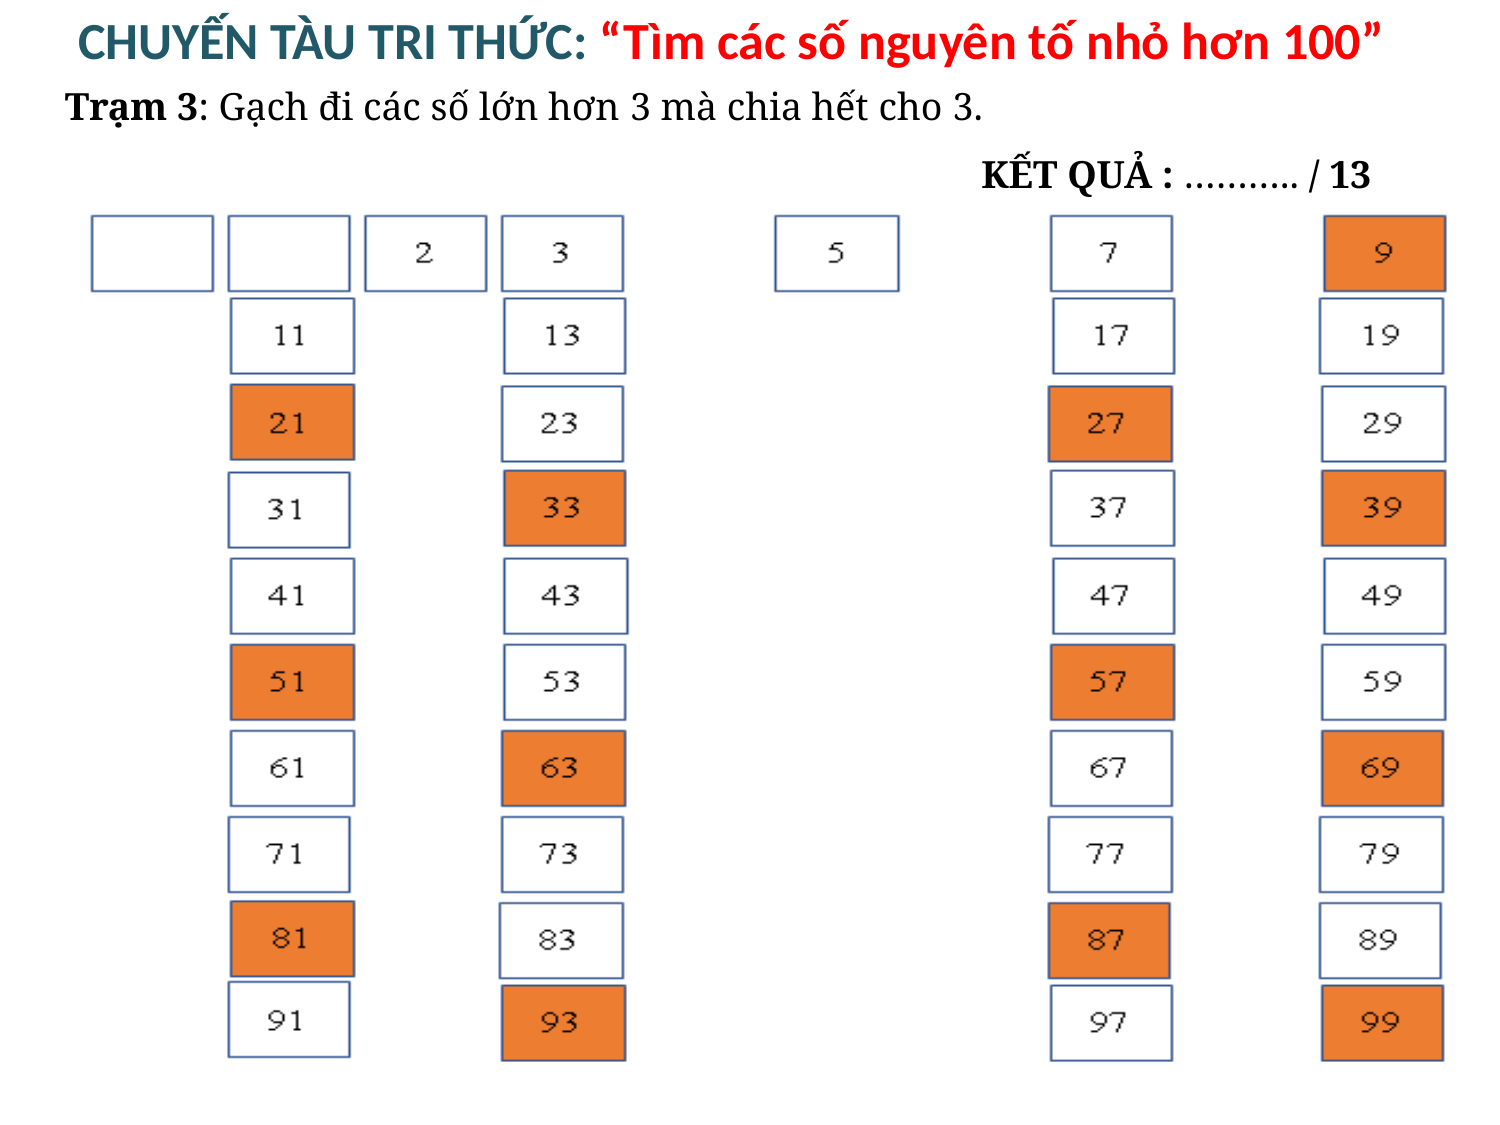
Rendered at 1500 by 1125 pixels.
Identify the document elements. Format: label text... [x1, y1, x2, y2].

picture [62, 199, 1463, 1084]
text_box CHUYẾN TÀU TRI THỨC: “Tìm các số nguyên tố nhỏ hơn 100” [0, 0, 1463, 78]
text_box Trạm 3: Gạch đi các số lớn hơn 3 mà chia hết cho 3. KẾT QUẢ : ……….. / 13 [49, 78, 1463, 329]
